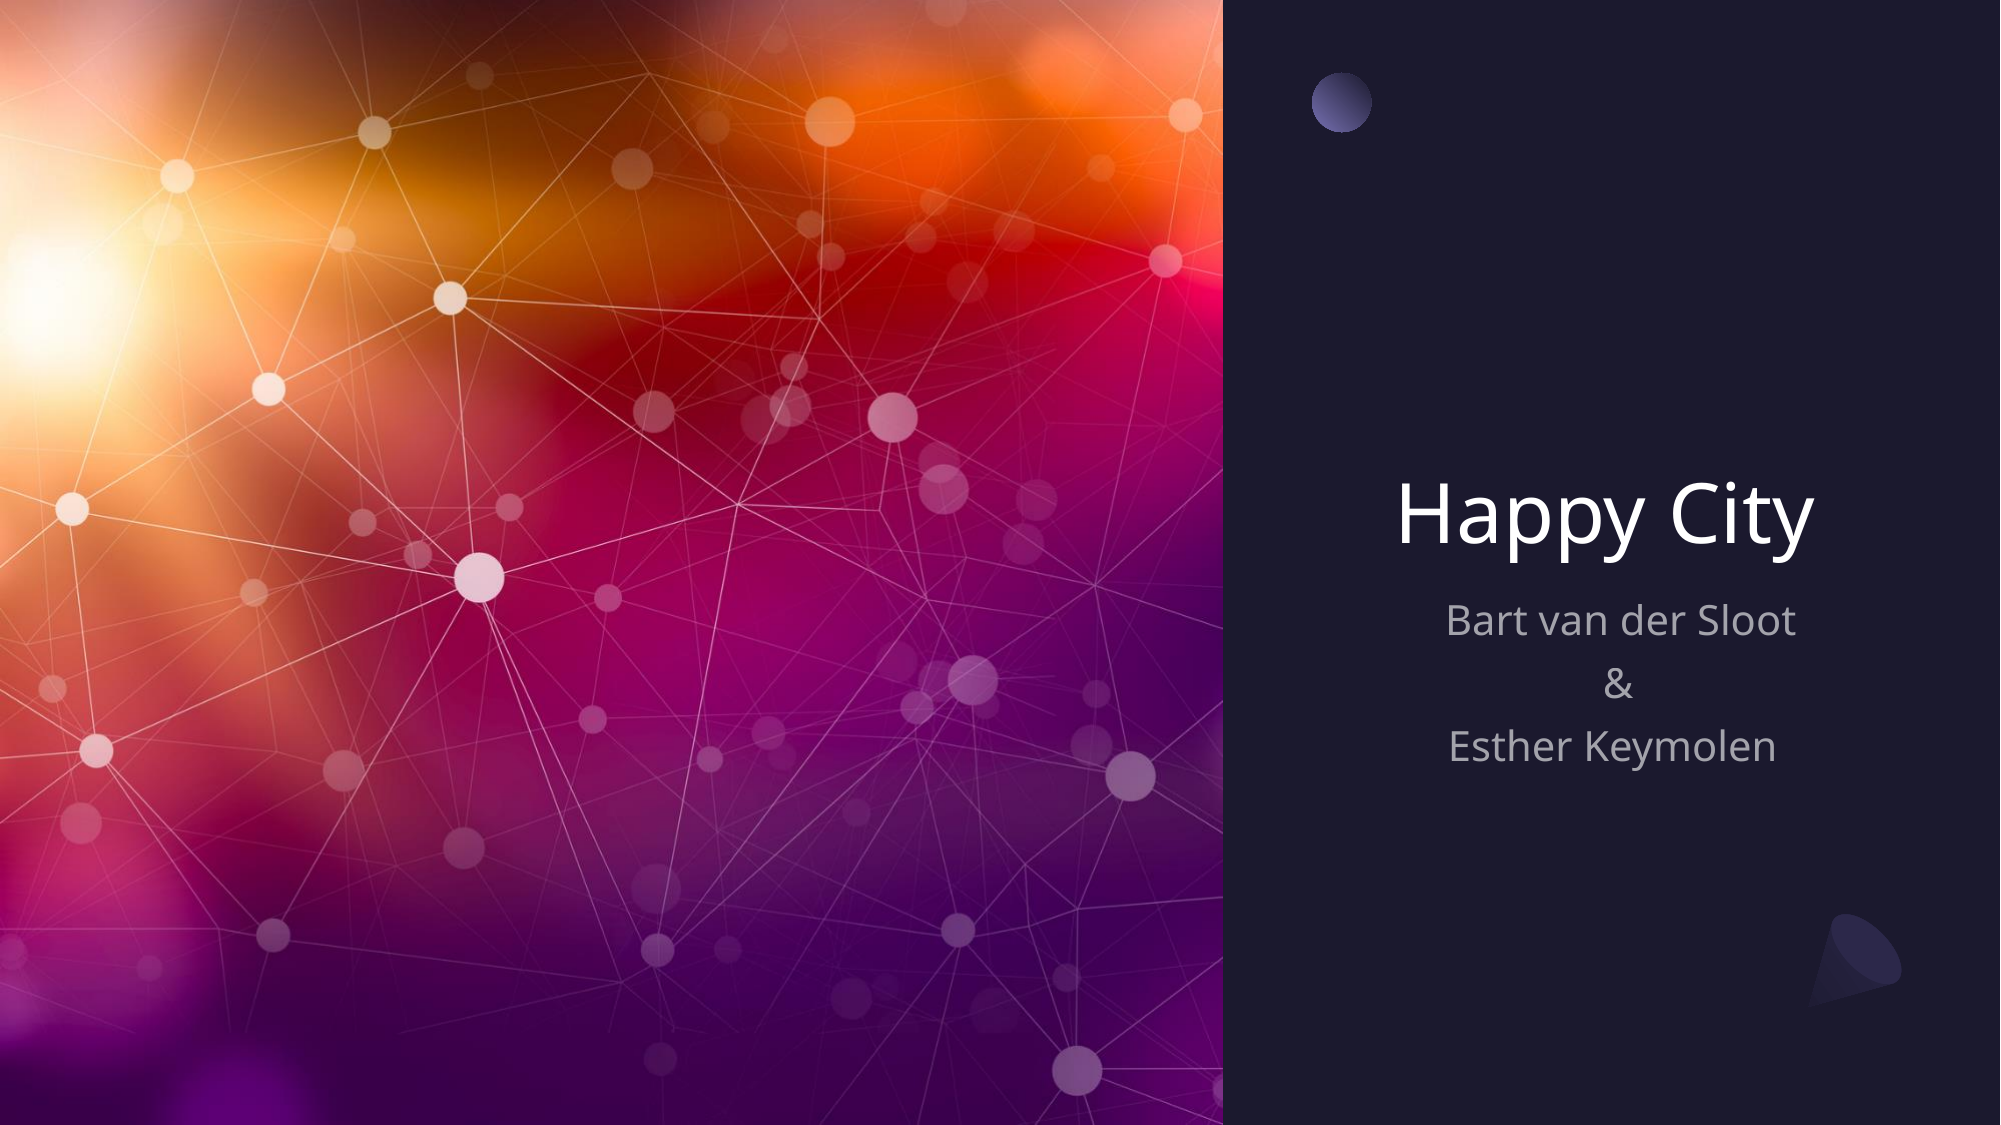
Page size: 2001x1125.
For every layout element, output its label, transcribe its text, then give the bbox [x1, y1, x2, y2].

list Bart van der Sloot & Esther Keymolen [1312, 585, 1898, 870]
picture [0, 0, 1223, 1125]
title Happy City [1312, 172, 1898, 564]
